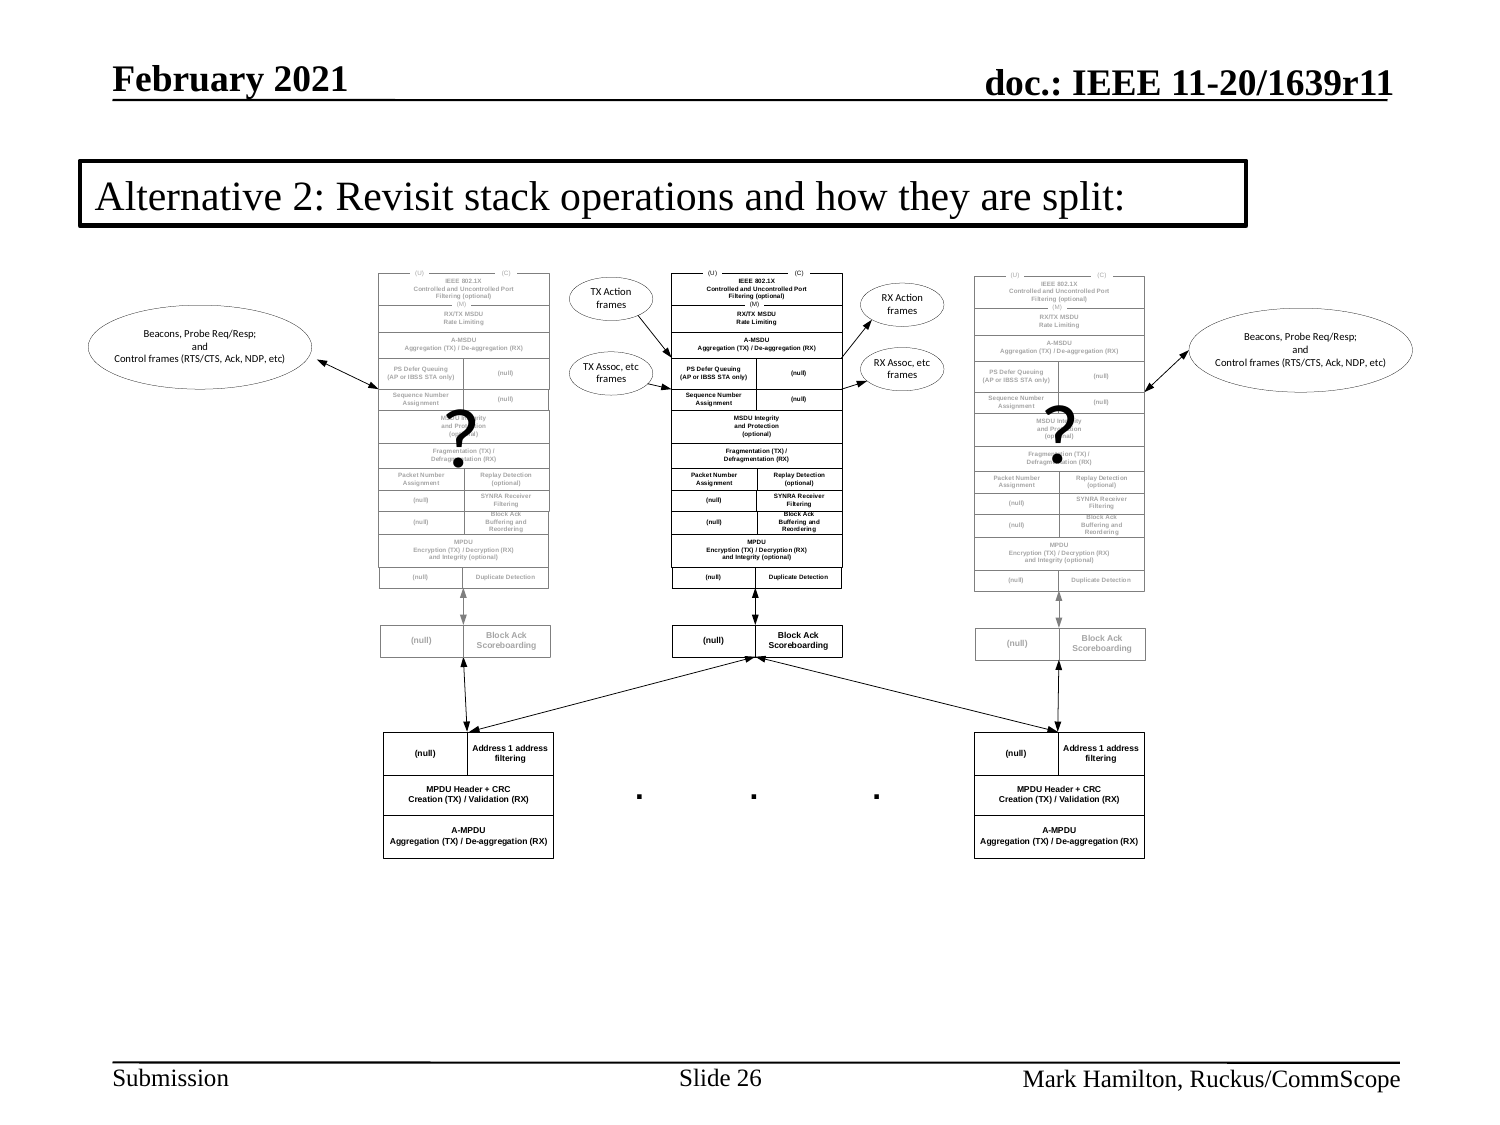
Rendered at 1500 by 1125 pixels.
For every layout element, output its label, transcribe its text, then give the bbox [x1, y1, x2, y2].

footer Mark Hamilton, Ruckus/CommScope [773, 1062, 1402, 1094]
picture [86, 266, 1414, 859]
text_box Alternative 2: Revisit stack operations and how they are split: [79, 160, 1247, 226]
